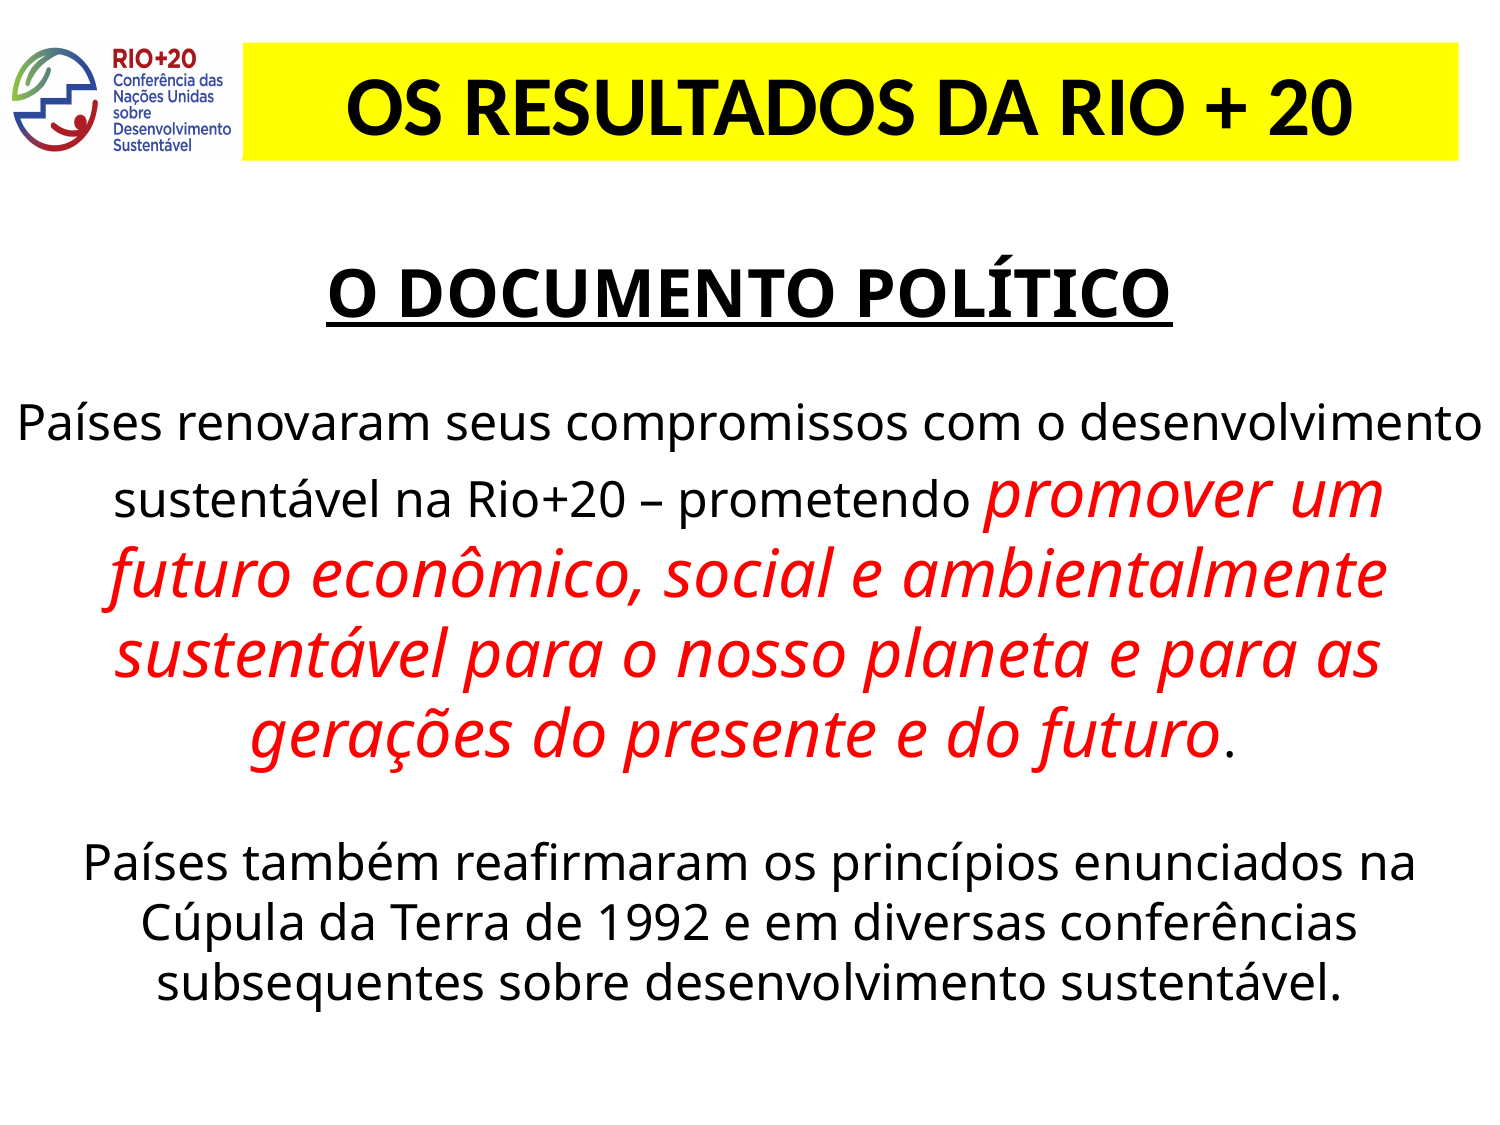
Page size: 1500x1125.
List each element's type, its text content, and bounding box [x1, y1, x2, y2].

text_box OS RESULTADOS DA RIO + 20 [243, 42, 1459, 161]
text_box O DOCUMENTO POLÍTICO Países renovaram seus compromissos com o desenvolvimento sustentável na Rio+20 – prometendo promover um futuro econômico, social e ambientalmente sustentável para o nosso planeta e para as gerações do presente e do futuro. Países também reafirmaram os princípios enunciados na Cúpula da Terra de 1992 e em diversas conferências subsequentes sobre desenvolvimento sustentável. [0, 243, 1500, 1018]
picture [0, 42, 243, 157]
